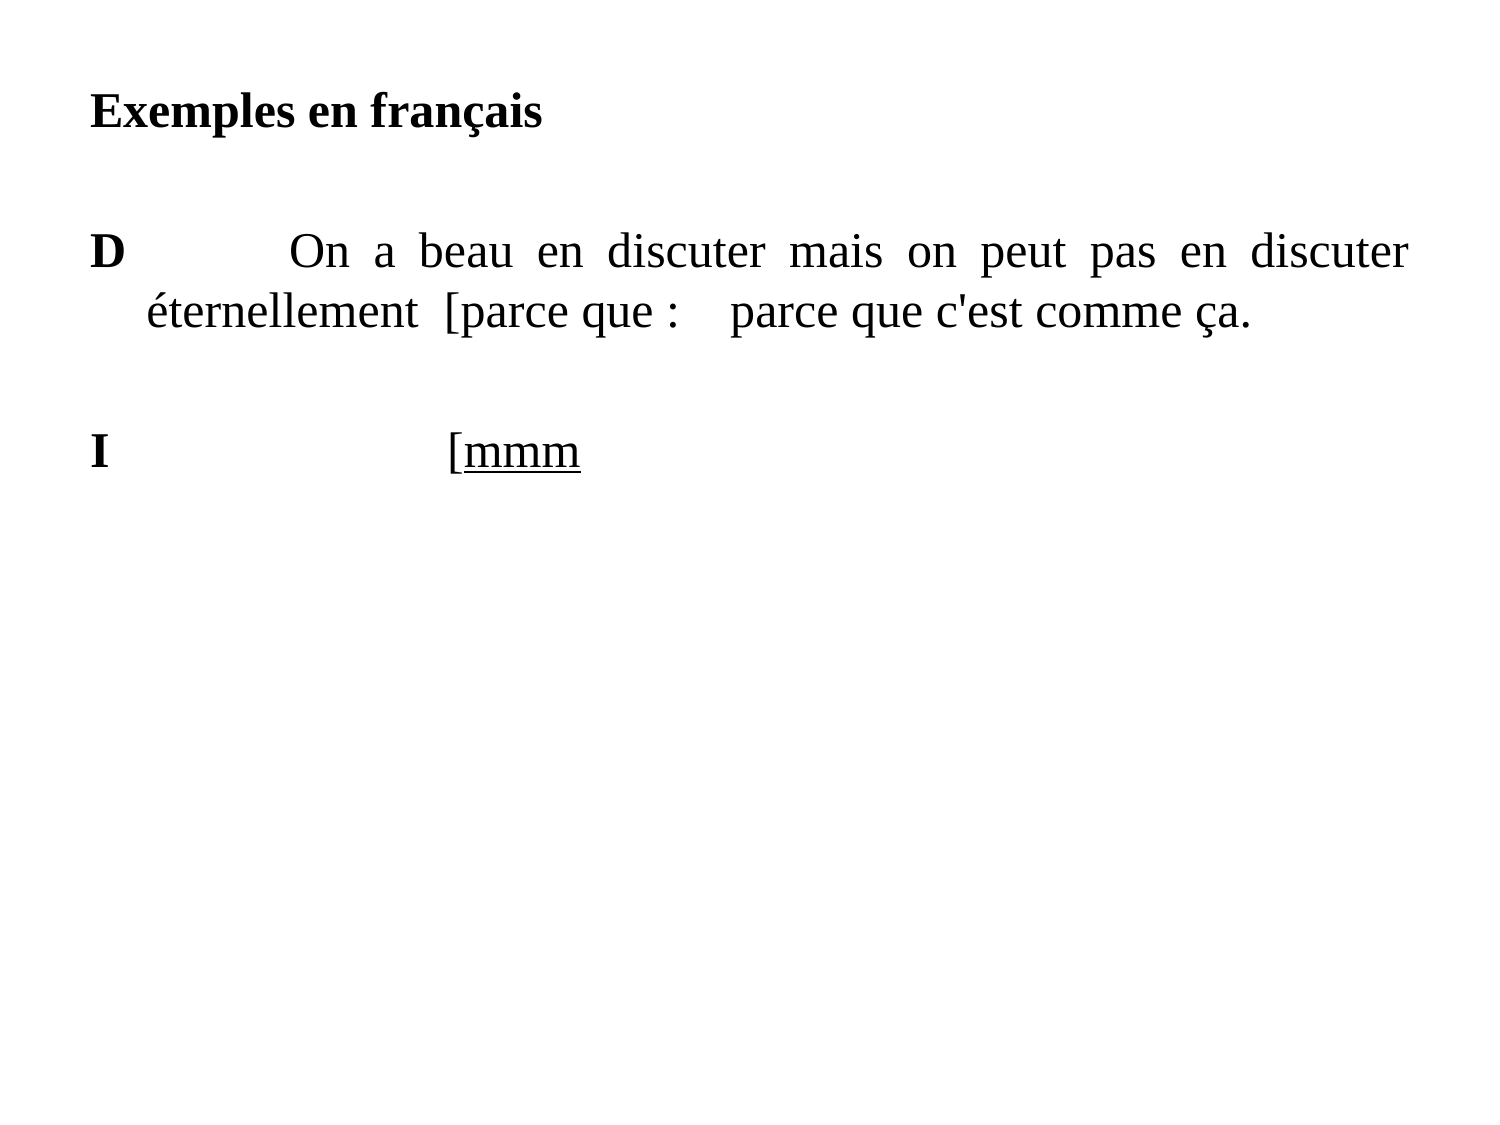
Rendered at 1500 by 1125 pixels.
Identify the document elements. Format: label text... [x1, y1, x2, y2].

list Exemples en français D On a beau en discuter mais on peut pas en discuter éternellement [parce que : parce que c'est comme ça. I [mmm [75, 70, 1425, 1005]
